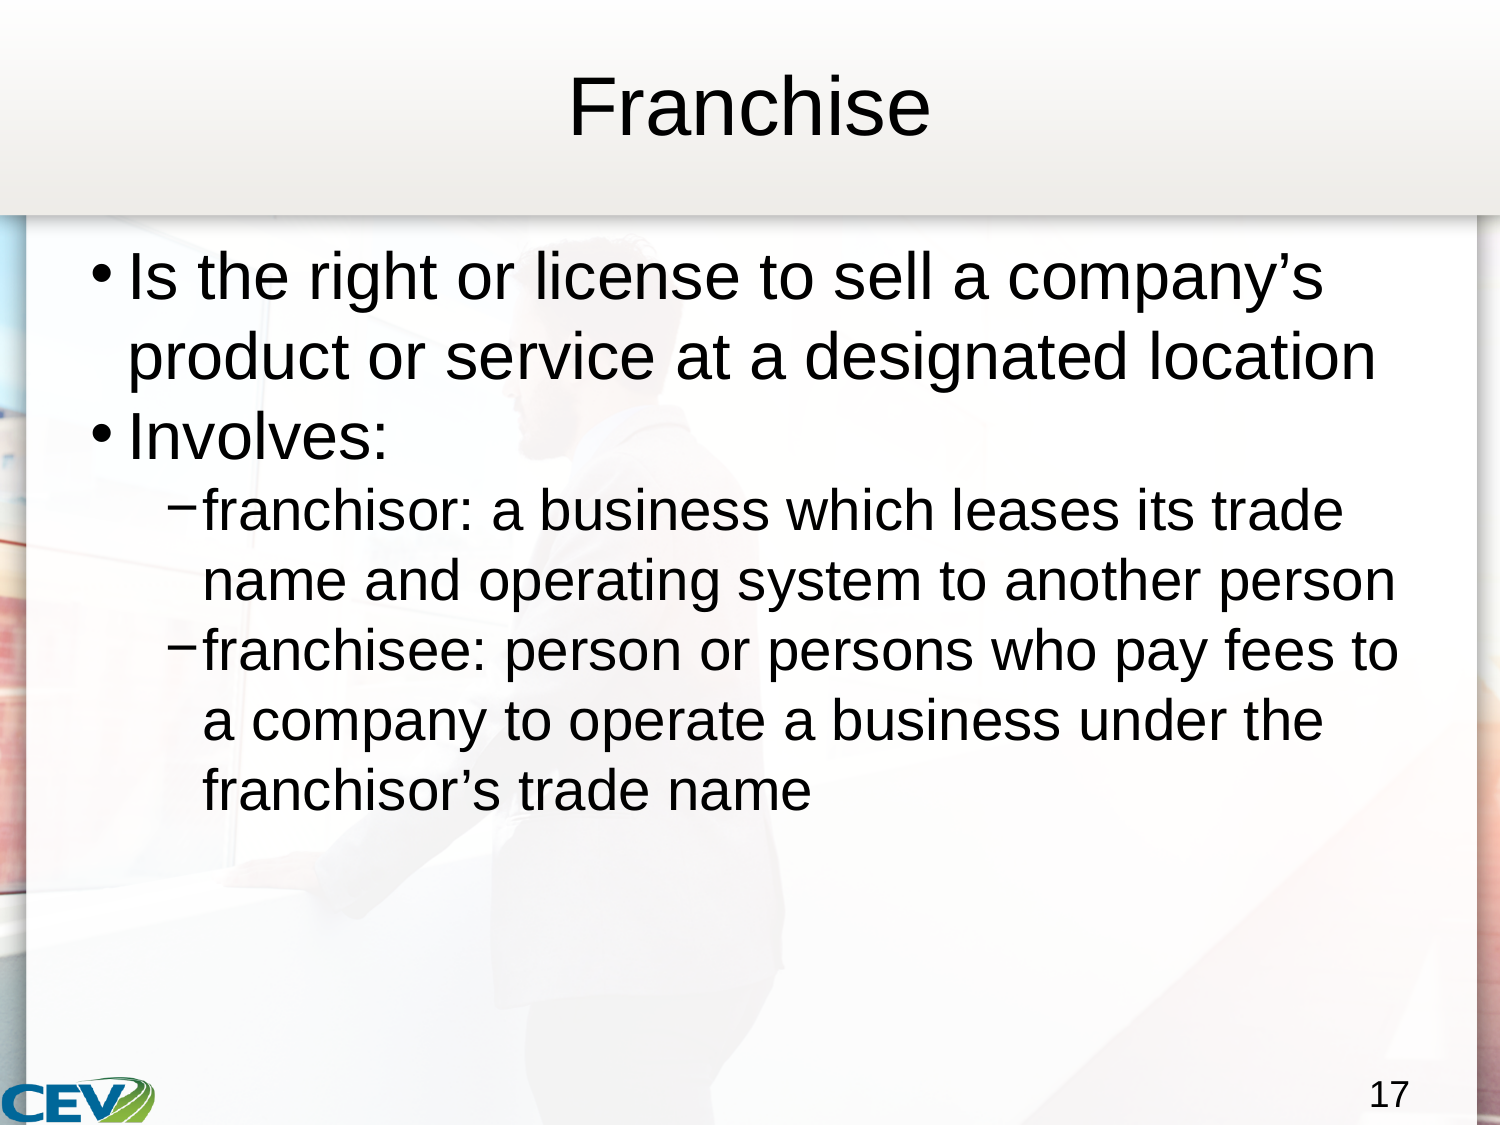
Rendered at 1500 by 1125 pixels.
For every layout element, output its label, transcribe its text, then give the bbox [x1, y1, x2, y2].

picture [0, 0, 1500, 1125]
title Franchise [75, 0, 1425, 218]
list Is the right or license to sell a company’s product or service at a designated location Involves: franchisor: a business which leases its trade name and operating system to another person franchisee: person or persons who pay fees to a company to operate a business under the franchisor’s trade name [75, 224, 1425, 1063]
